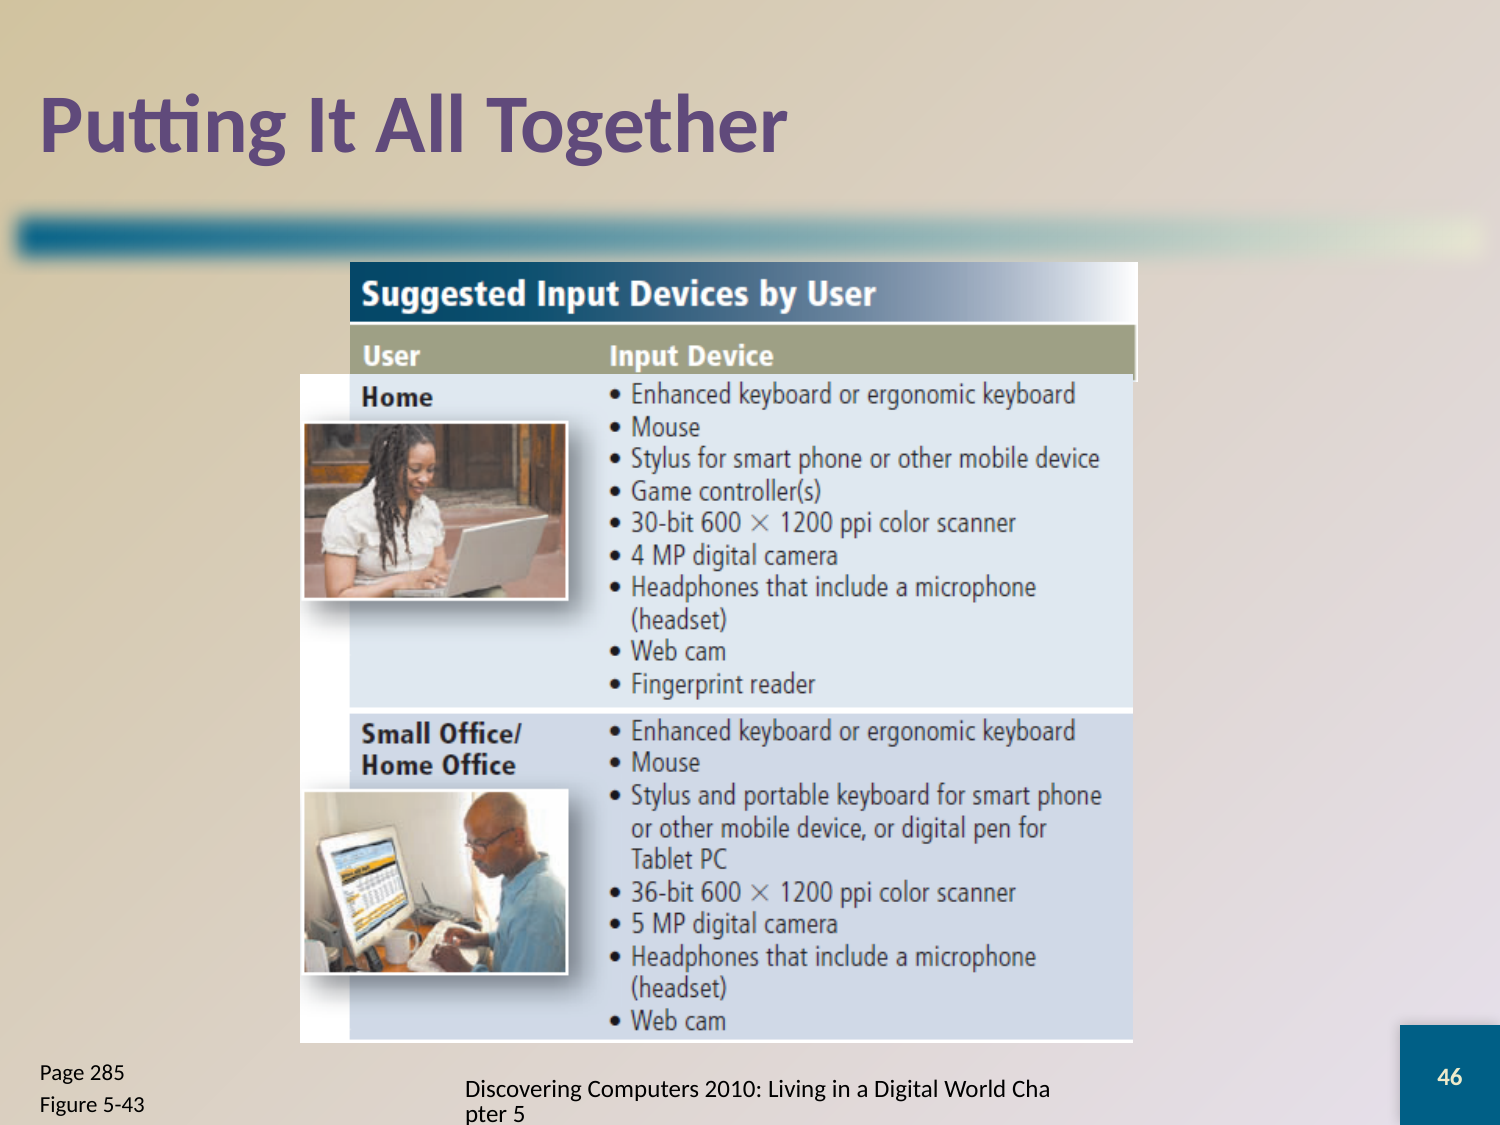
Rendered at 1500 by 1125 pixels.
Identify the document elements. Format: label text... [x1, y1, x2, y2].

footer Discovering Computers 2010: Living in a Digital World Chapter 5 [450, 1052, 1075, 1125]
slide_number 46 [1400, 1025, 1500, 1125]
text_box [299, 262, 1138, 1043]
list Page 285 Figure 5-43 [24, 1050, 300, 1125]
title Putting It All Together [24, 24, 1475, 213]
